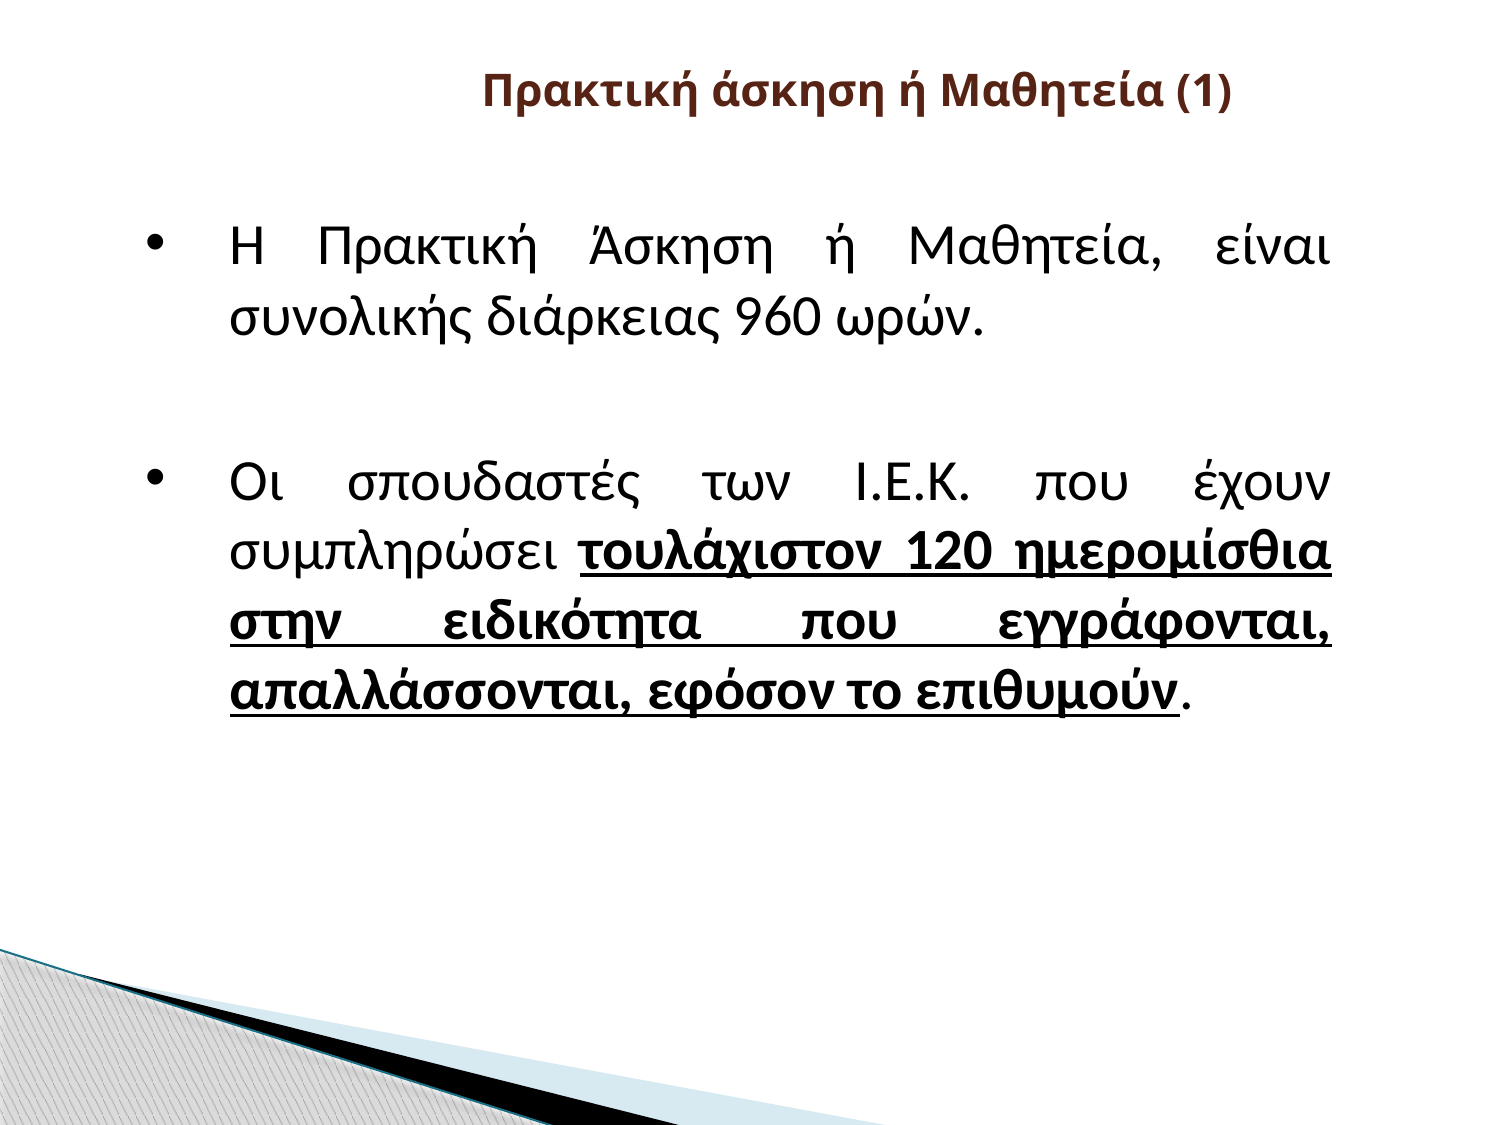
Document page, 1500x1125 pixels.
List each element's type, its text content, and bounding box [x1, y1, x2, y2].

title Πρακτική άσκηση ή Μαθητεία (1) [242, 0, 1473, 188]
text_box Η Πρακτική Άσκηση ή Μαθητεία, είναι συνολικής διάρκειας 960 ωρών. Οι σπουδαστές των Ι.Ε.Κ. που έχουν συμπληρώσει τουλάχιστον 120 ημερομίσθια στην ειδικότητα που εγγράφονται, απαλλάσσονται, εφόσον το επιθυμούν. [117, 199, 1348, 987]
